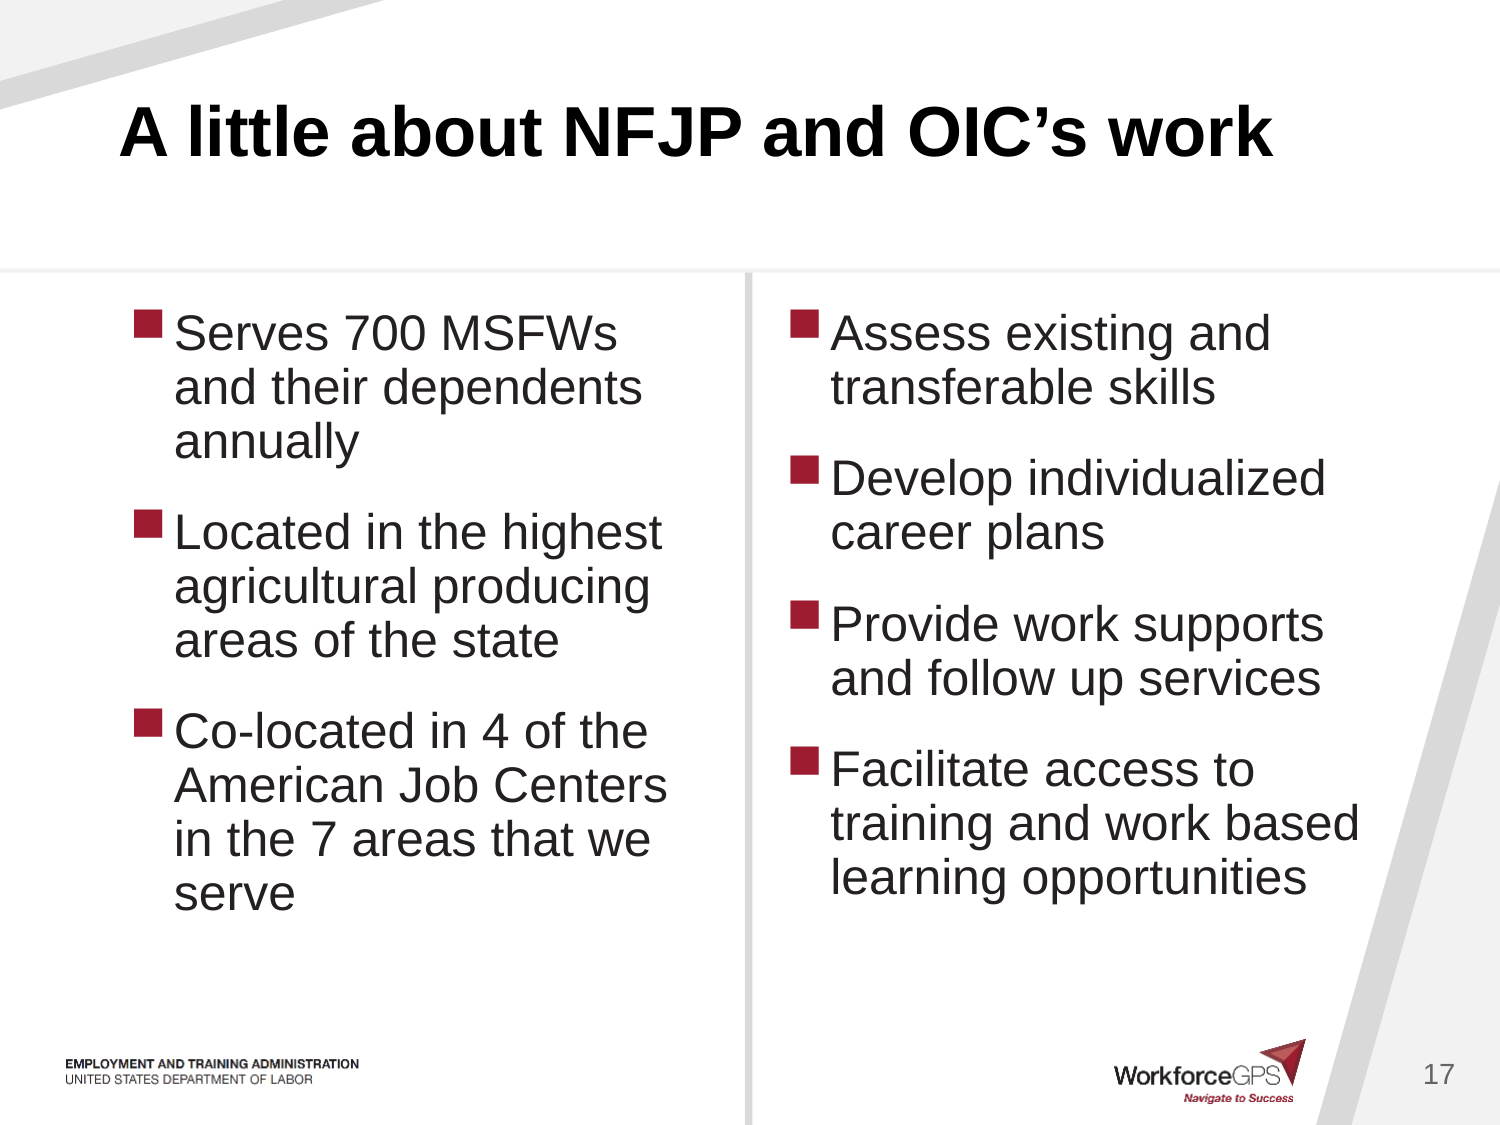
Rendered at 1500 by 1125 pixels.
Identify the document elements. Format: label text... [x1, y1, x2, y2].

list Serves 700 MSFWs and their dependents annually Located in the highest agricultural producing areas of the state Co-located in 4 of the American Job Centers in the 7 areas that we serve [114, 299, 729, 1014]
picture [1112, 1038, 1308, 1105]
list Assess existing and transferable skills Develop individualized career plans Provide work supports and follow up services Facilitate access to training and work based learning opportunities [770, 299, 1386, 1014]
picture [59, 1053, 370, 1092]
title A little about NFJP and OIC’s work [103, 91, 1409, 265]
slide_number 17 [1260, 1042, 1471, 1103]
